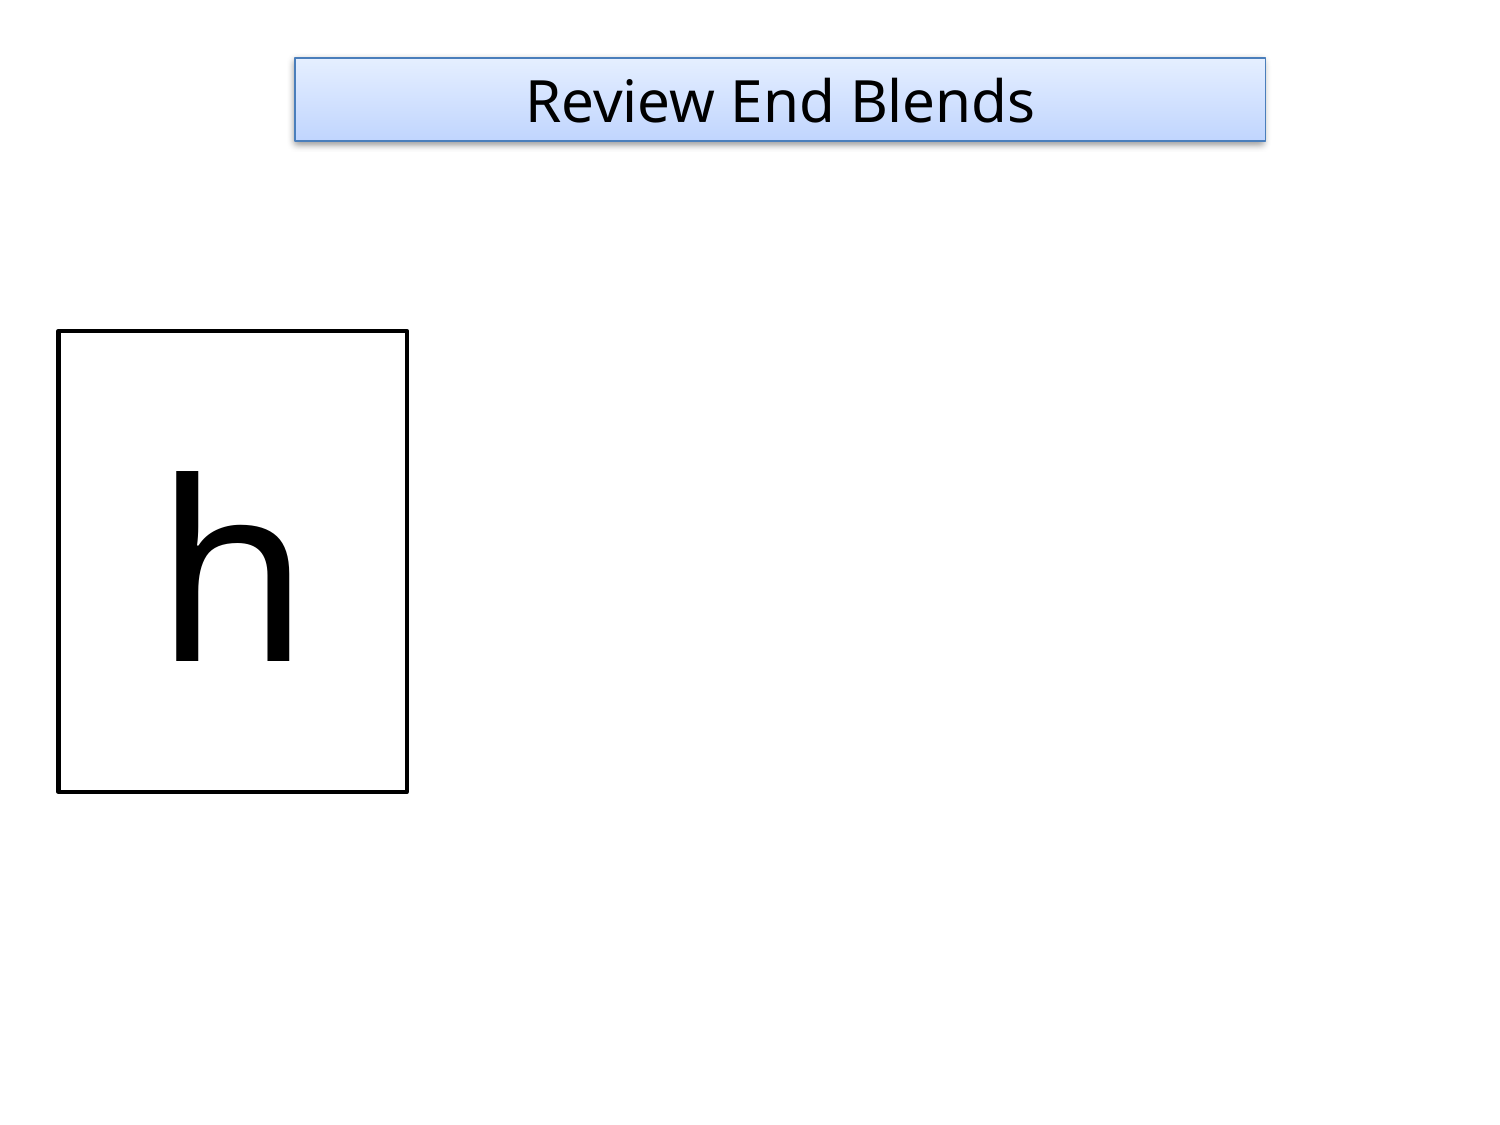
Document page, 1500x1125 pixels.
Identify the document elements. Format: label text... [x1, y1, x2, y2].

text_box Review End Blends [294, 57, 1266, 142]
text_box h [56, 329, 409, 794]
